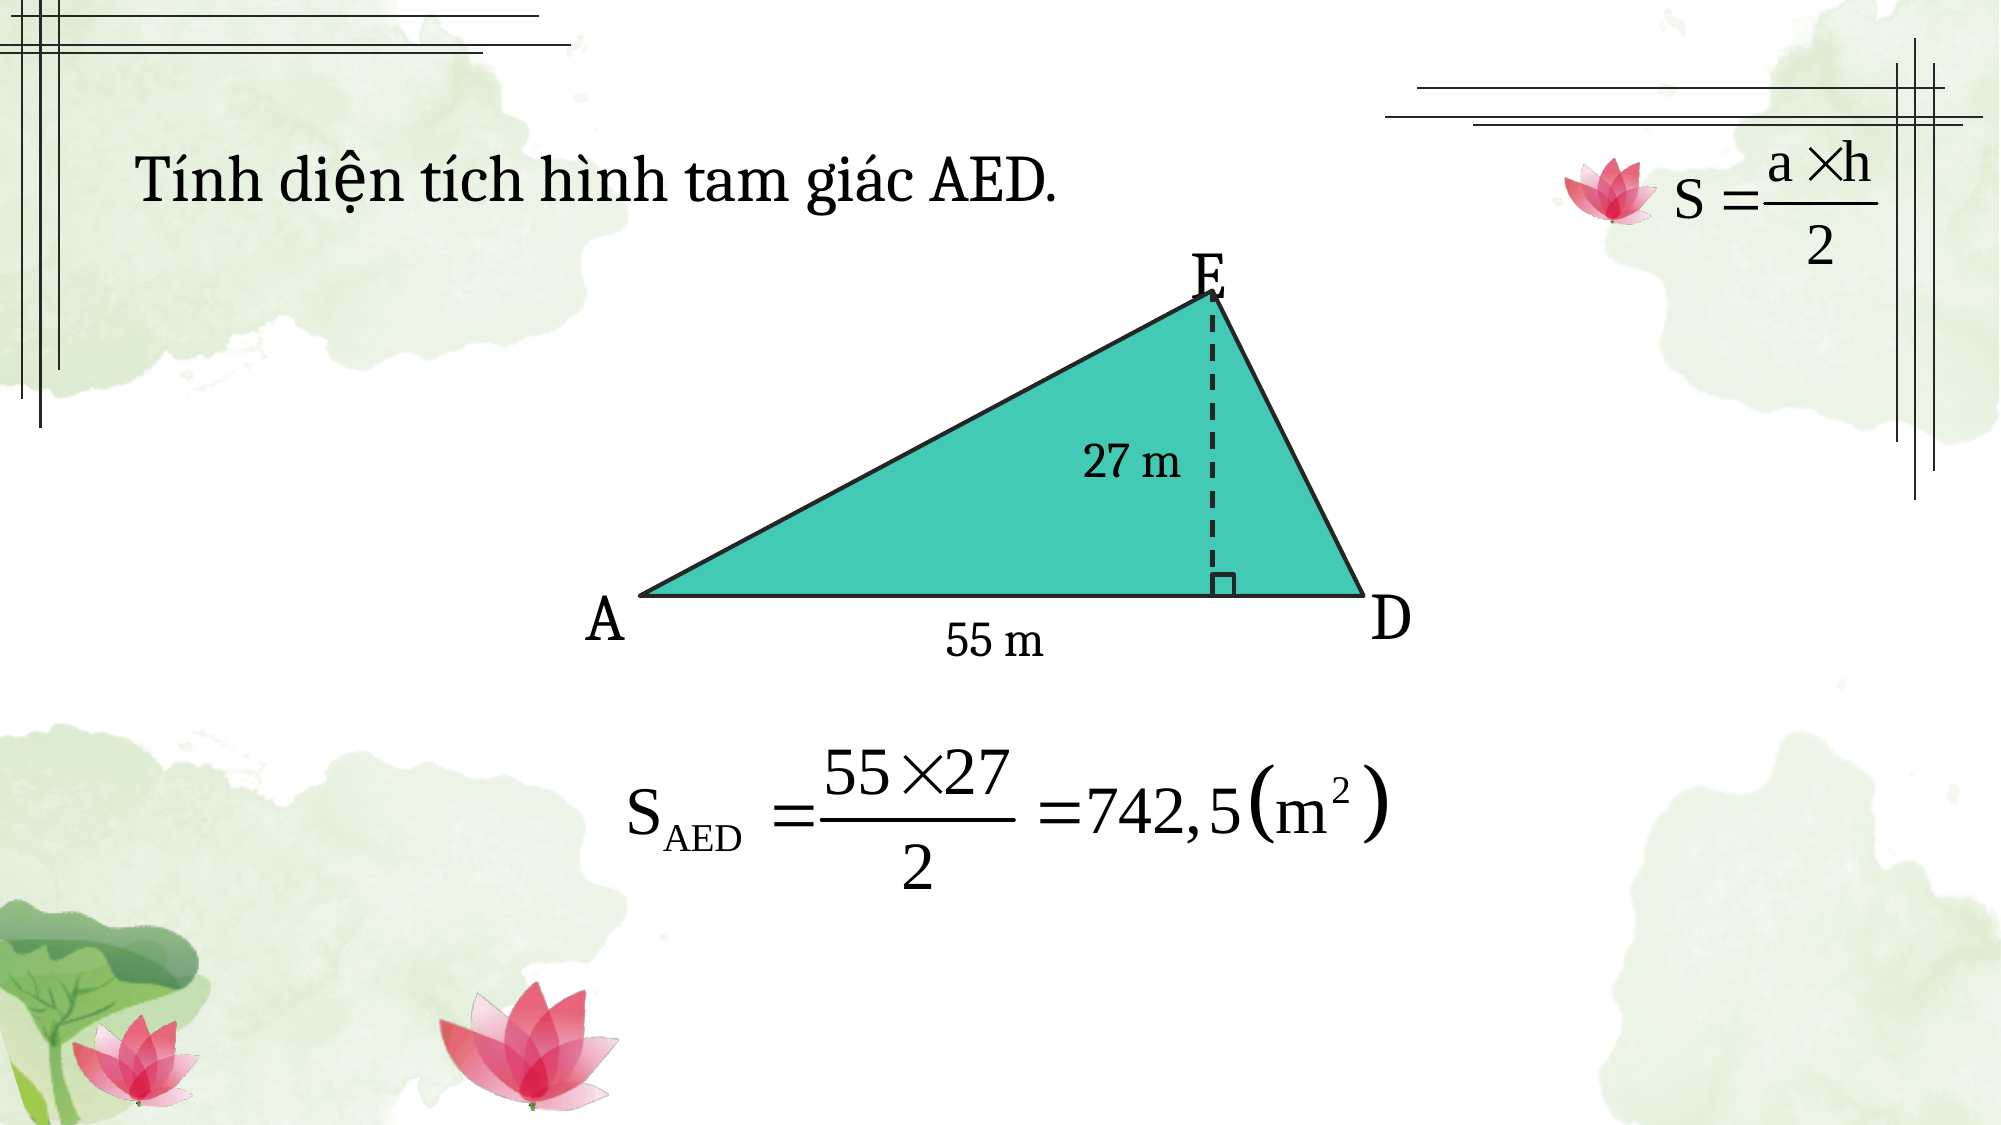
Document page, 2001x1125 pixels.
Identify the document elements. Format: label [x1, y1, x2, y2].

text_box [0, 0, 2000, 1125]
text_box [617, 765, 751, 869]
text_box [756, 729, 1029, 905]
picture [0, 775, 282, 1118]
picture [393, 976, 634, 1110]
text_box [1022, 754, 1396, 880]
text_box [570, 184, 1439, 665]
picture [1540, 153, 1665, 223]
text_box [0, 0, 571, 429]
text_box [1385, 38, 1983, 501]
text_box [1666, 124, 1889, 278]
